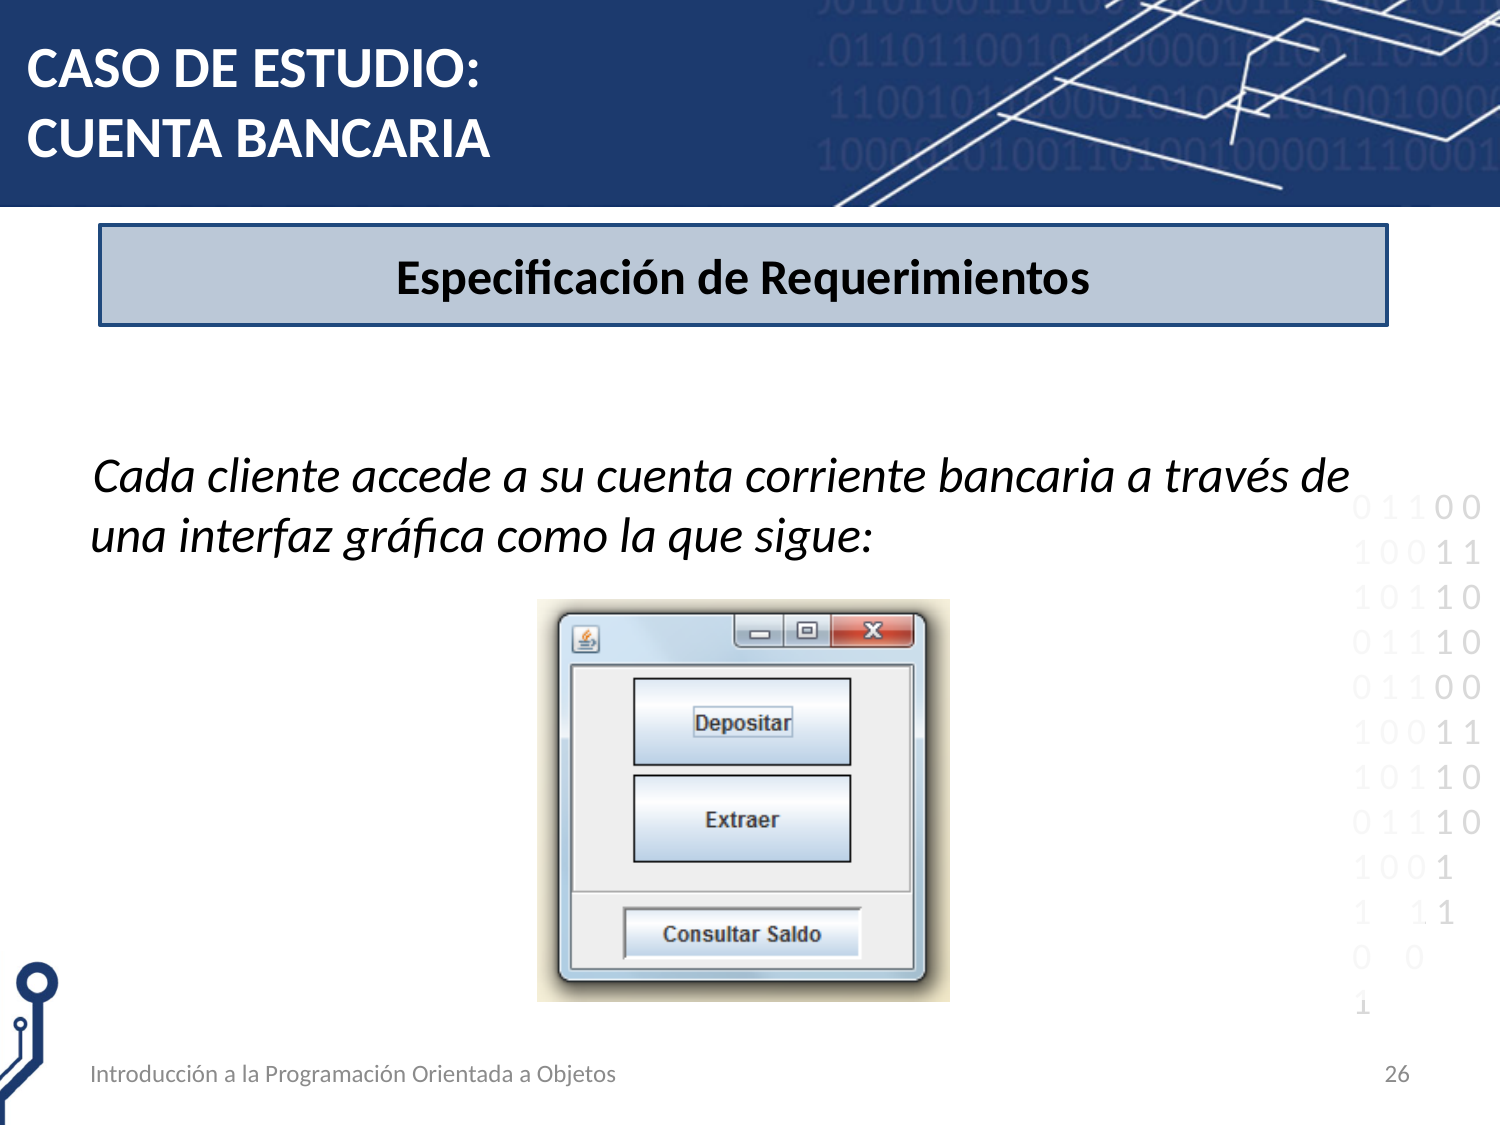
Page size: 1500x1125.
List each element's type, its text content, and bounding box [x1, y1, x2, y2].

picture [0, 951, 64, 1125]
list Cada cliente accede a su cuenta corriente bancaria a través de una interfaz gráfica como la que sigue: [75, 224, 1425, 1000]
footer Introducción a la Programación Orientada a Objetos [75, 1042, 725, 1103]
picture [537, 599, 951, 1003]
slide_number 26 [1074, 1042, 1425, 1103]
picture [0, 0, 1500, 207]
text_box Especificación de Requerimientos [98, 223, 1389, 327]
title CASO DE ESTUDIO: CUENTA BANCARIA [12, 5, 963, 193]
